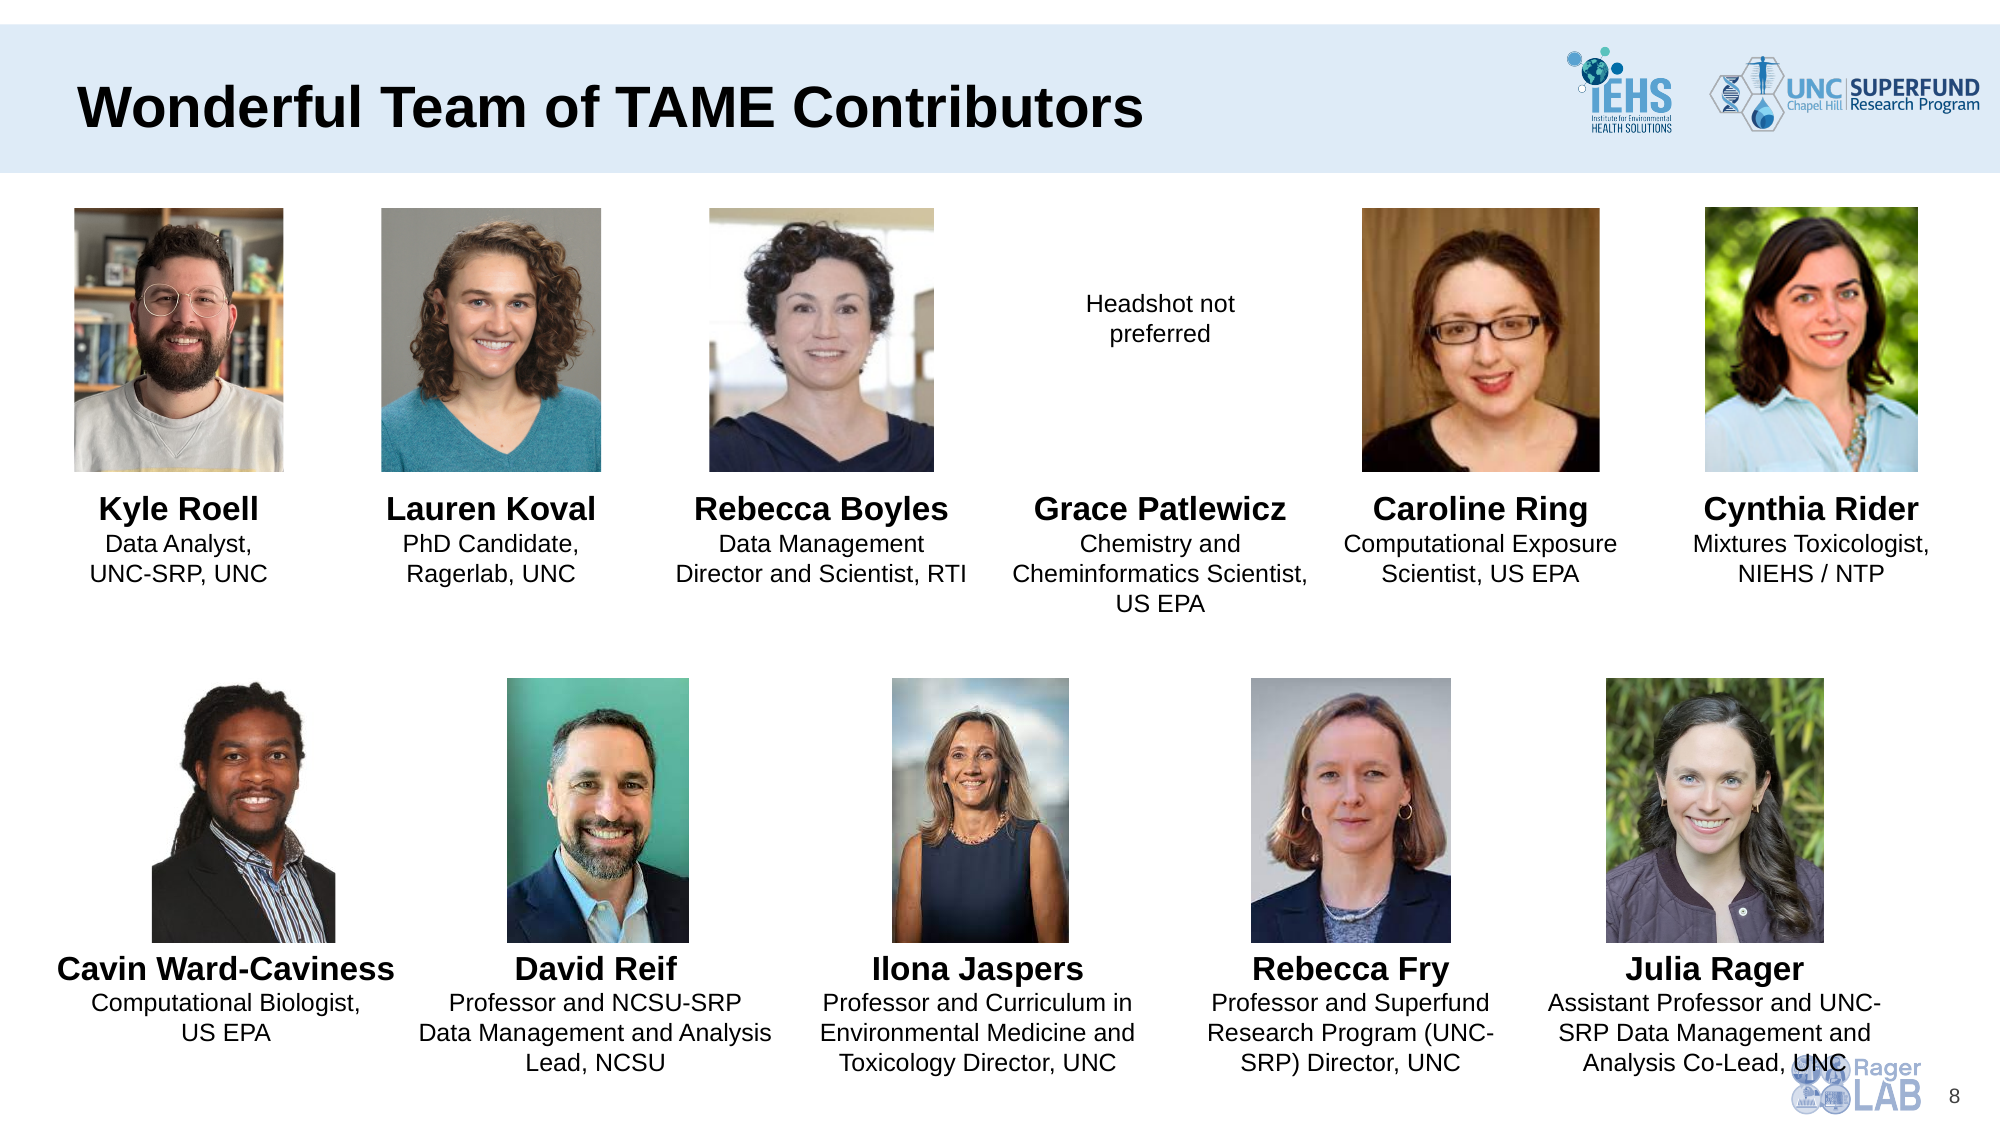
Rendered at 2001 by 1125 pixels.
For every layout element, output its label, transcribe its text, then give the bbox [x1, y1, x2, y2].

picture [151, 678, 336, 943]
text_box Julia Rager Assistant Professor and UNC-SRP Data Management and Analysis Co-Lead, UNC [1540, 945, 1890, 1079]
picture [507, 678, 689, 943]
picture [1705, 207, 1918, 472]
text_box Cavin Ward-Caviness Computational Biologist, US EPA [51, 945, 395, 1049]
picture [1606, 678, 1824, 943]
text_box Rebecca Fry Professor and Superfund Research Program (UNC-SRP) Director, UNC [1176, 945, 1526, 1079]
text_box David Reif Professor and NCSU-SRP Data Management and Analysis Lead, NCSU [395, 945, 797, 1079]
picture [381, 207, 602, 472]
picture [1251, 678, 1451, 943]
text_box Cynthia Rider Mixtures Toxicologist, NIEHS / NTP [1660, 486, 1963, 589]
text_box Kyle Roell Data Analyst, UNC-SRP, UNC [22, 486, 336, 589]
text_box Caroline Ring Computational Exposure Scientist, US EPA [1329, 486, 1633, 589]
text_box Rebecca Boyles Data Management Director and Scientist, RTI [670, 486, 974, 589]
slide_number 8 [1934, 1075, 2000, 1125]
text_box Grace Patlewicz Chemistry and Cheminformatics Scientist, US EPA [1003, 486, 1318, 619]
picture [892, 678, 1069, 943]
text_box Lauren Koval PhD Candidate, Ragerlab, UNC [339, 486, 643, 589]
picture [74, 207, 284, 472]
text_box Ilona Jaspers Professor and Curriculum in Environmental Medicine and Toxicology Director, UNC [803, 945, 1153, 1079]
picture [1362, 207, 1600, 472]
picture [709, 207, 934, 472]
title Wonderful Team of TAME Contributors [62, 34, 1938, 184]
text_box Headshot not preferred [1041, 286, 1280, 349]
picture [1938, 47, 1986, 137]
